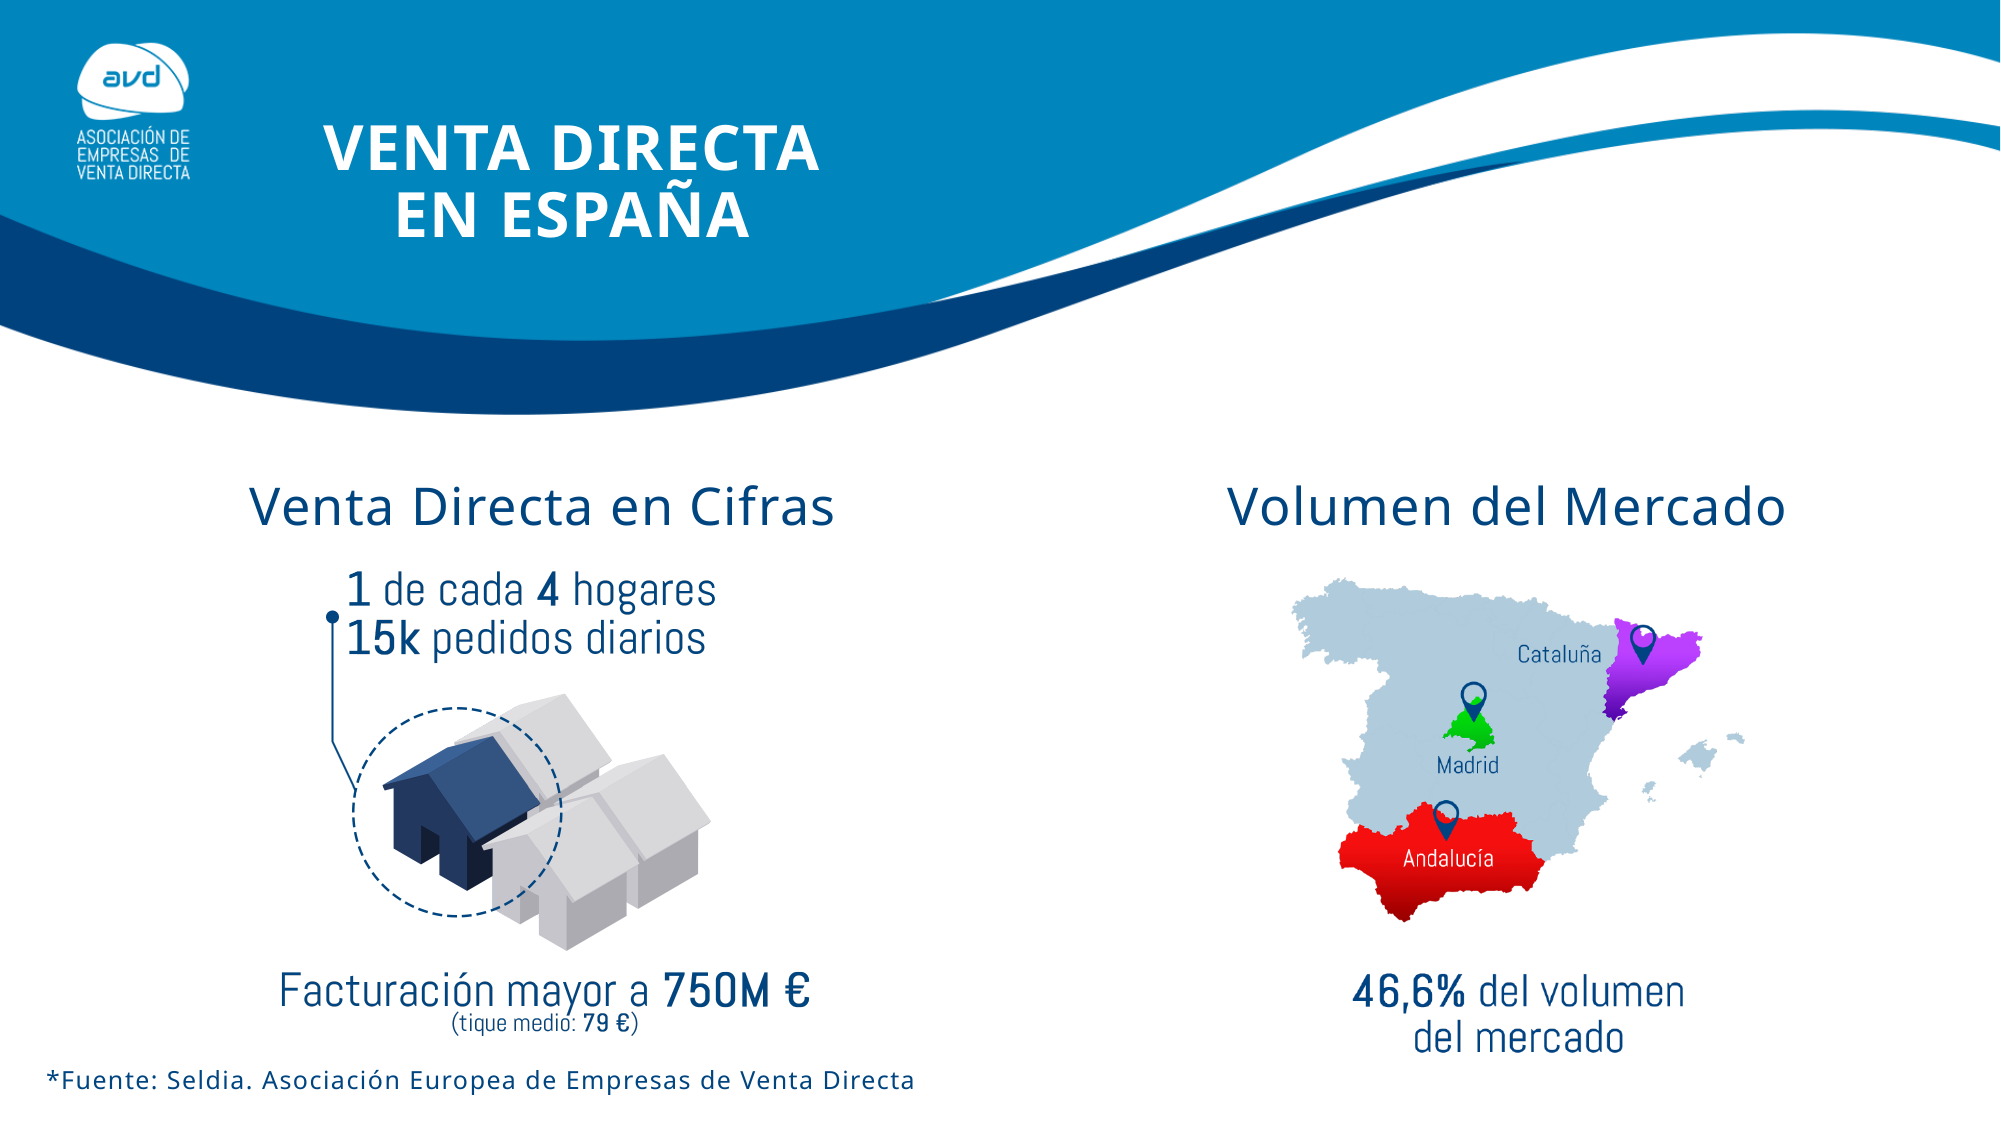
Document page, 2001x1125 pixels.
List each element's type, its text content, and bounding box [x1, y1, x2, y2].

text_box *Fuente: Seldia. Asociación Europea de Empresas de Venta Directa [31, 1060, 1554, 1125]
picture [78, 43, 189, 108]
picture [0, 34, 2001, 1125]
text_box Volumen del Mercado [1081, 472, 1936, 603]
text_box Venta Directa en Cifras [205, 472, 881, 603]
text_box VENTA DIRECTA EN ESPAÑA [17, 108, 1126, 239]
